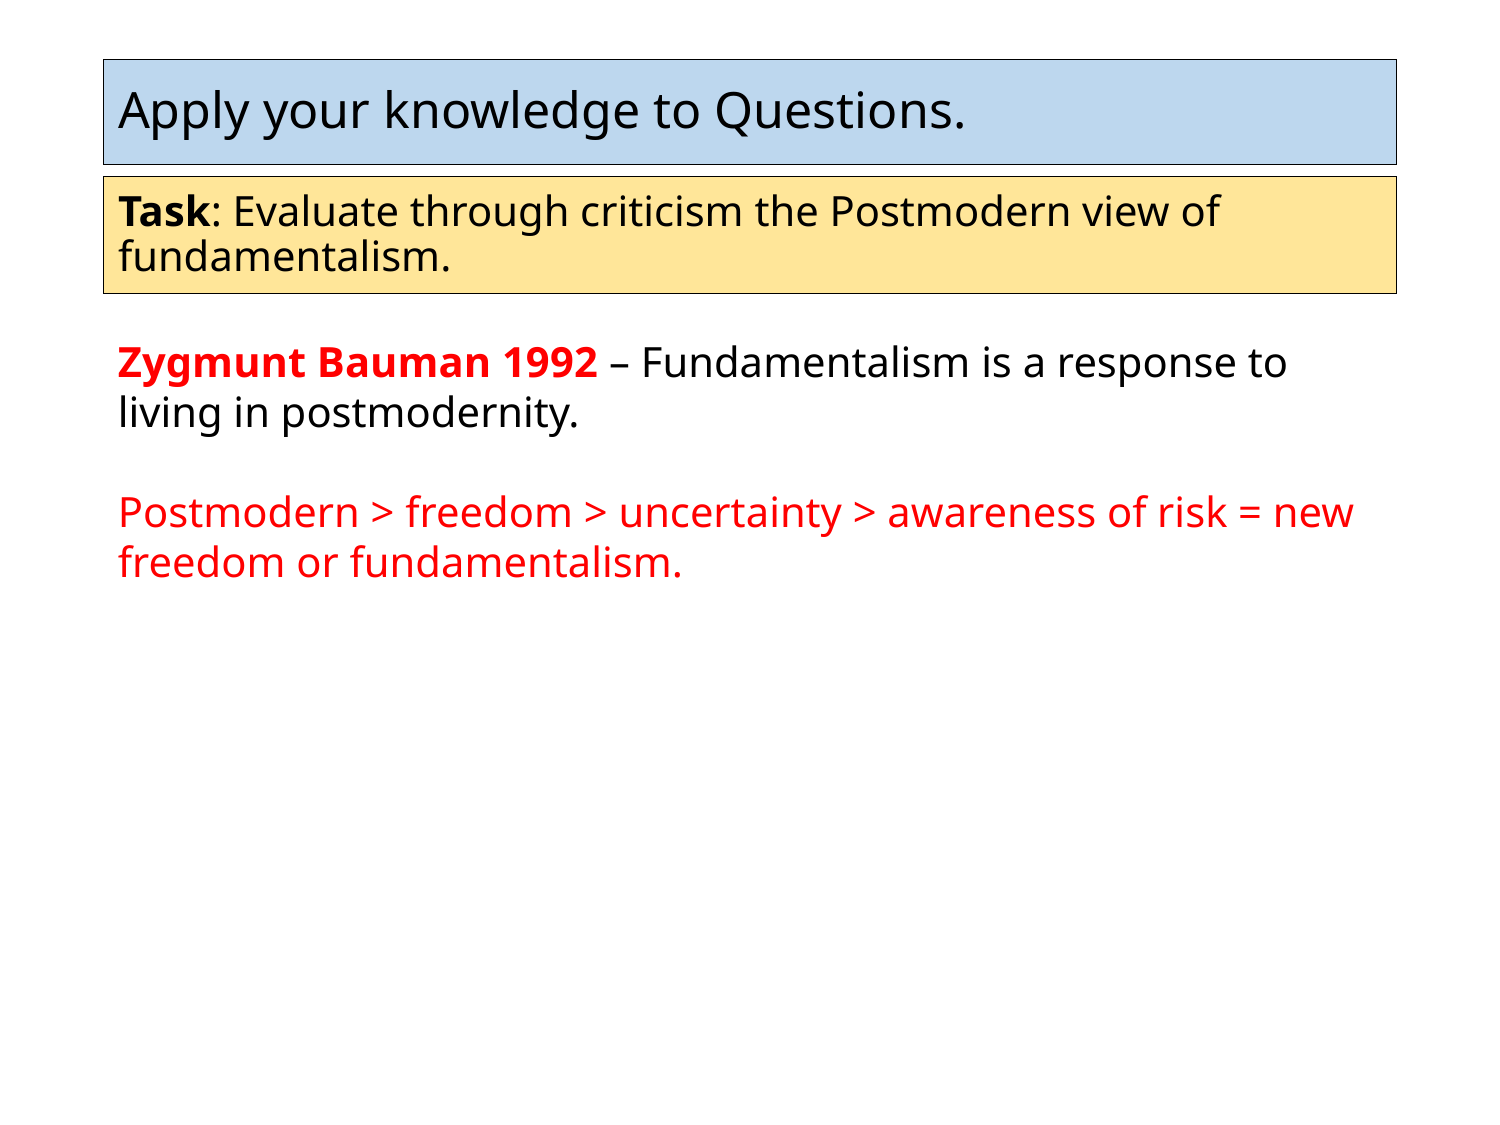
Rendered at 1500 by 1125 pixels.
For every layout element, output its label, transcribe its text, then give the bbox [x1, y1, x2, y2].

text_box Zygmunt Bauman 1992 – Fundamentalism is a response to living in postmodernity. Postmodern > freedom > uncertainty > awareness of risk = new freedom or fundamentalism. [103, 328, 1397, 694]
title Apply your knowledge to Questions. [103, 59, 1397, 165]
text_box Task: Evaluate through criticism the Postmodern view of fundamentalism. [103, 176, 1397, 294]
